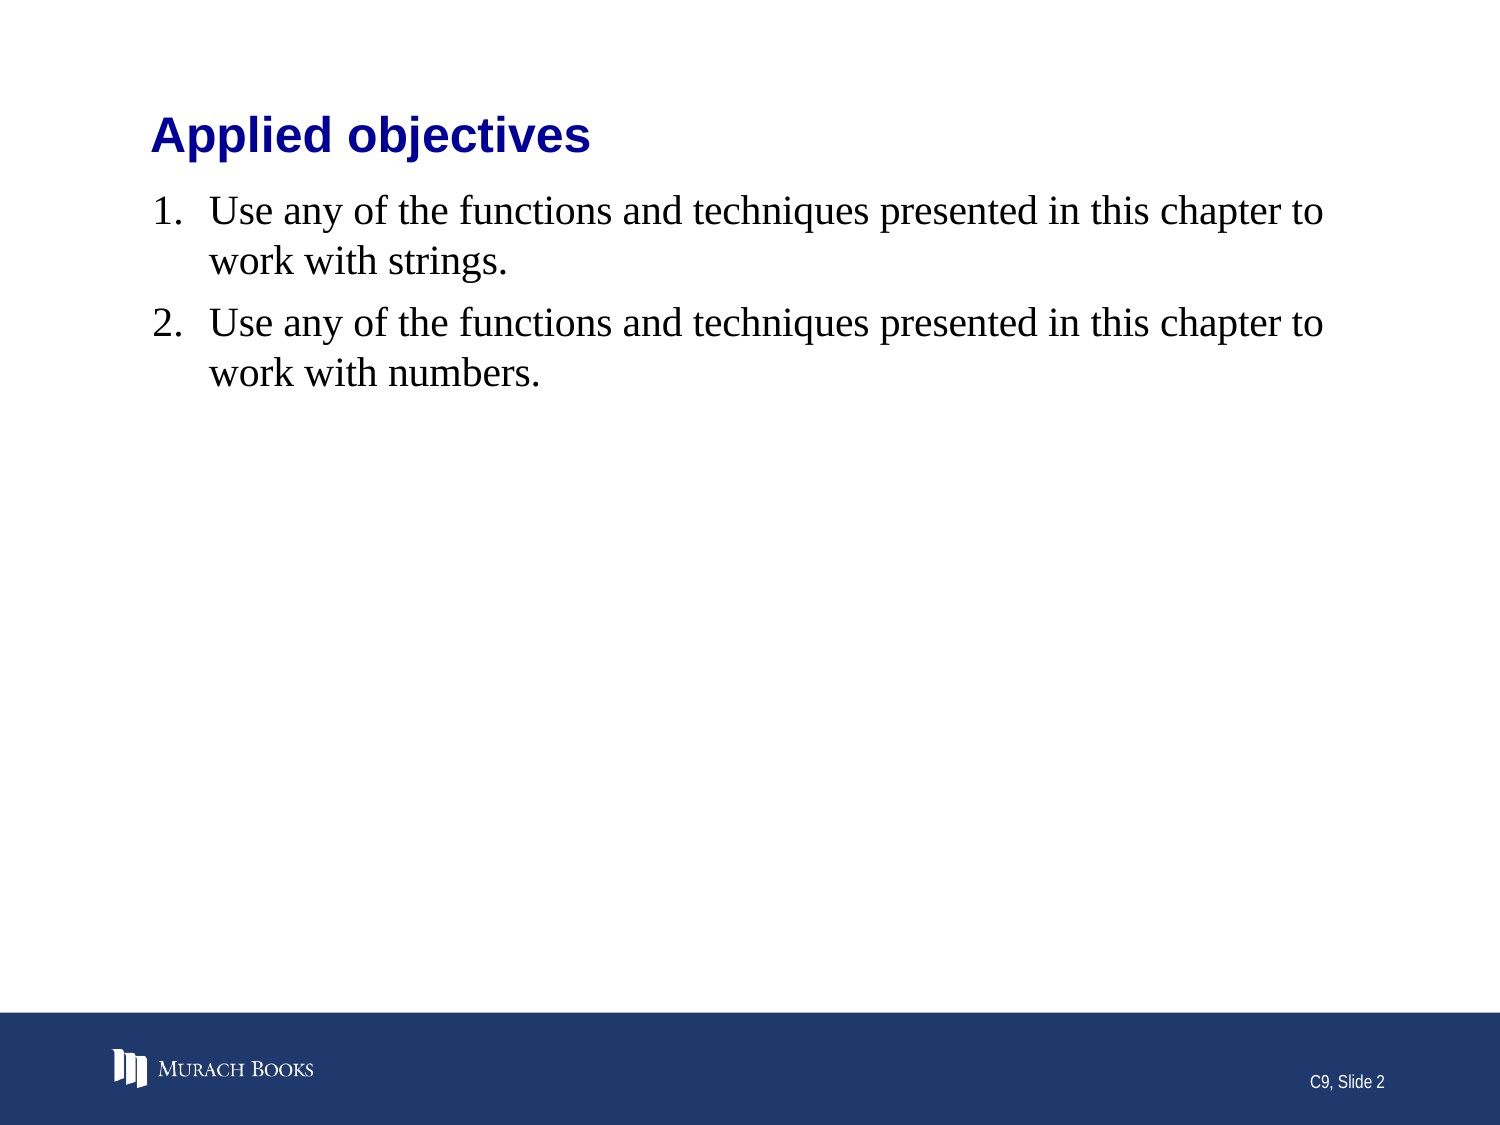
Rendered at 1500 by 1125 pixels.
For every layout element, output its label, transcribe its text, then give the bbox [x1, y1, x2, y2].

footer [12, 1025, 463, 1100]
list Use any of the functions and techniques presented in this chapter to work with strings. Use any of the functions and techniques presented in this chapter to work with numbers. [137, 174, 1350, 975]
slide_number C9, Slide 2 [1087, 1025, 1400, 1100]
title Applied objectives [150, 102, 1350, 164]
